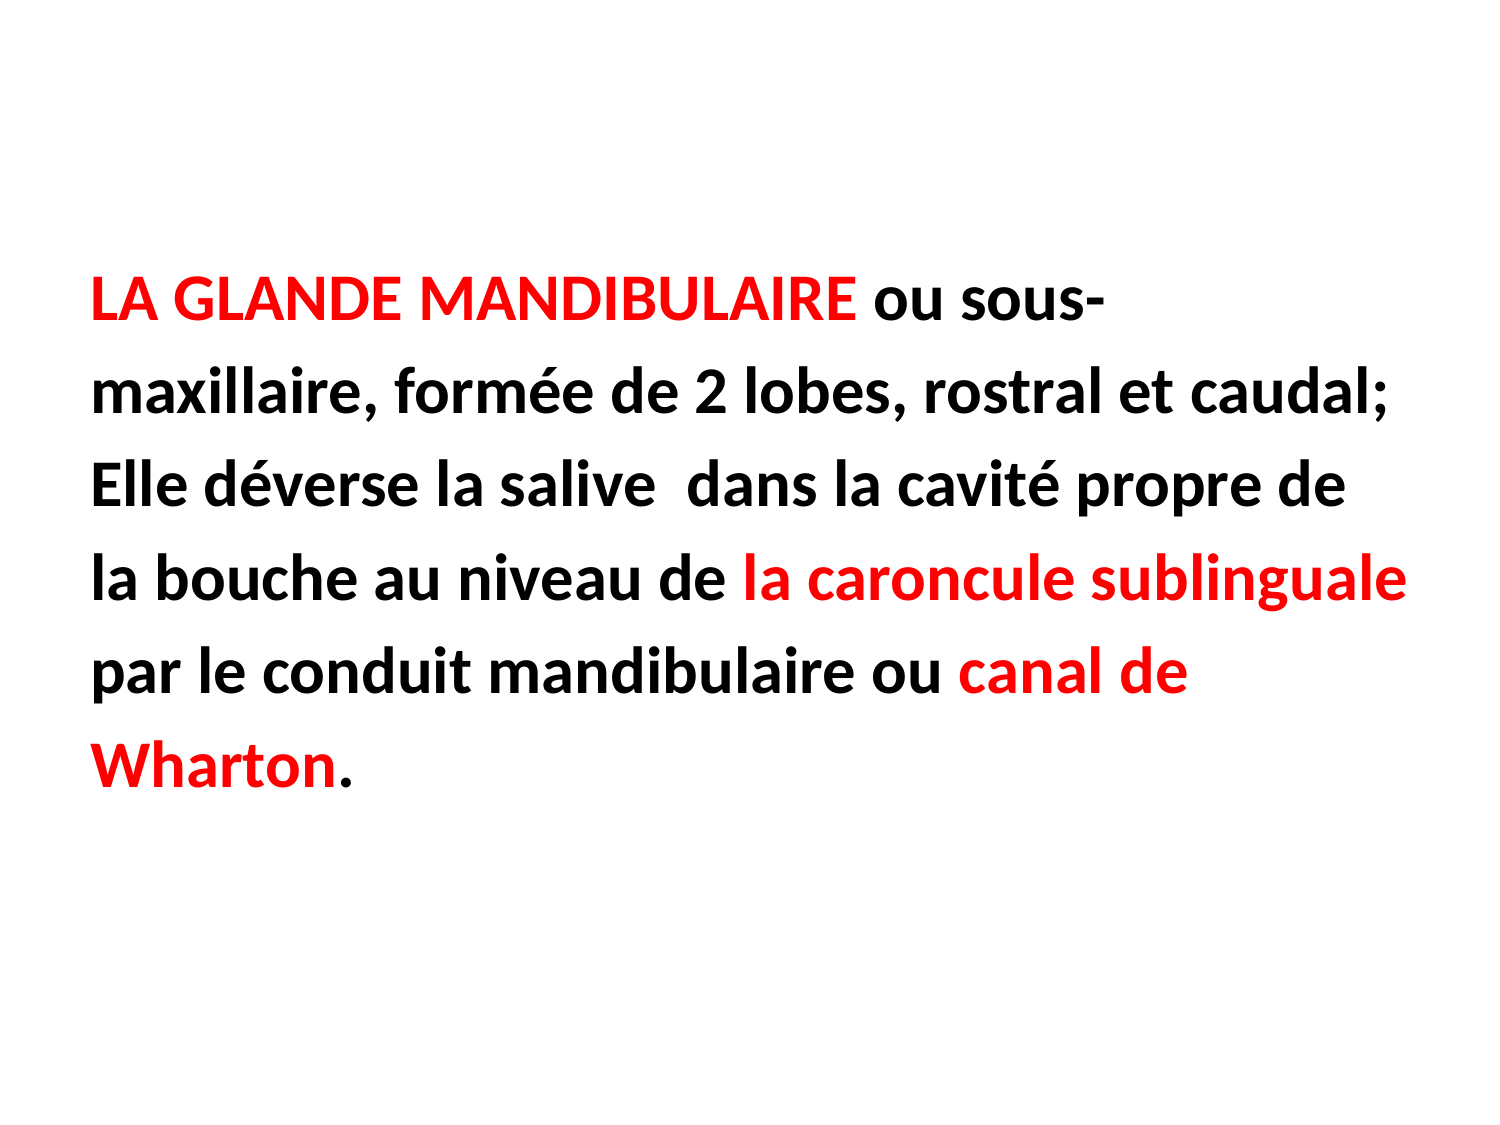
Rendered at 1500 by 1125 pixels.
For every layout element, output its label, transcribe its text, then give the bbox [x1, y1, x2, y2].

list LA GLANDE MANDIBULAIRE ou sous- maxillaire, formée de 2 lobes, rostral et caudal; Elle déverse la salive dans la cavité propre de la bouche au niveau de la caroncule sublinguale par le conduit mandibulaire ou canal de Wharton. [75, 152, 1425, 1005]
